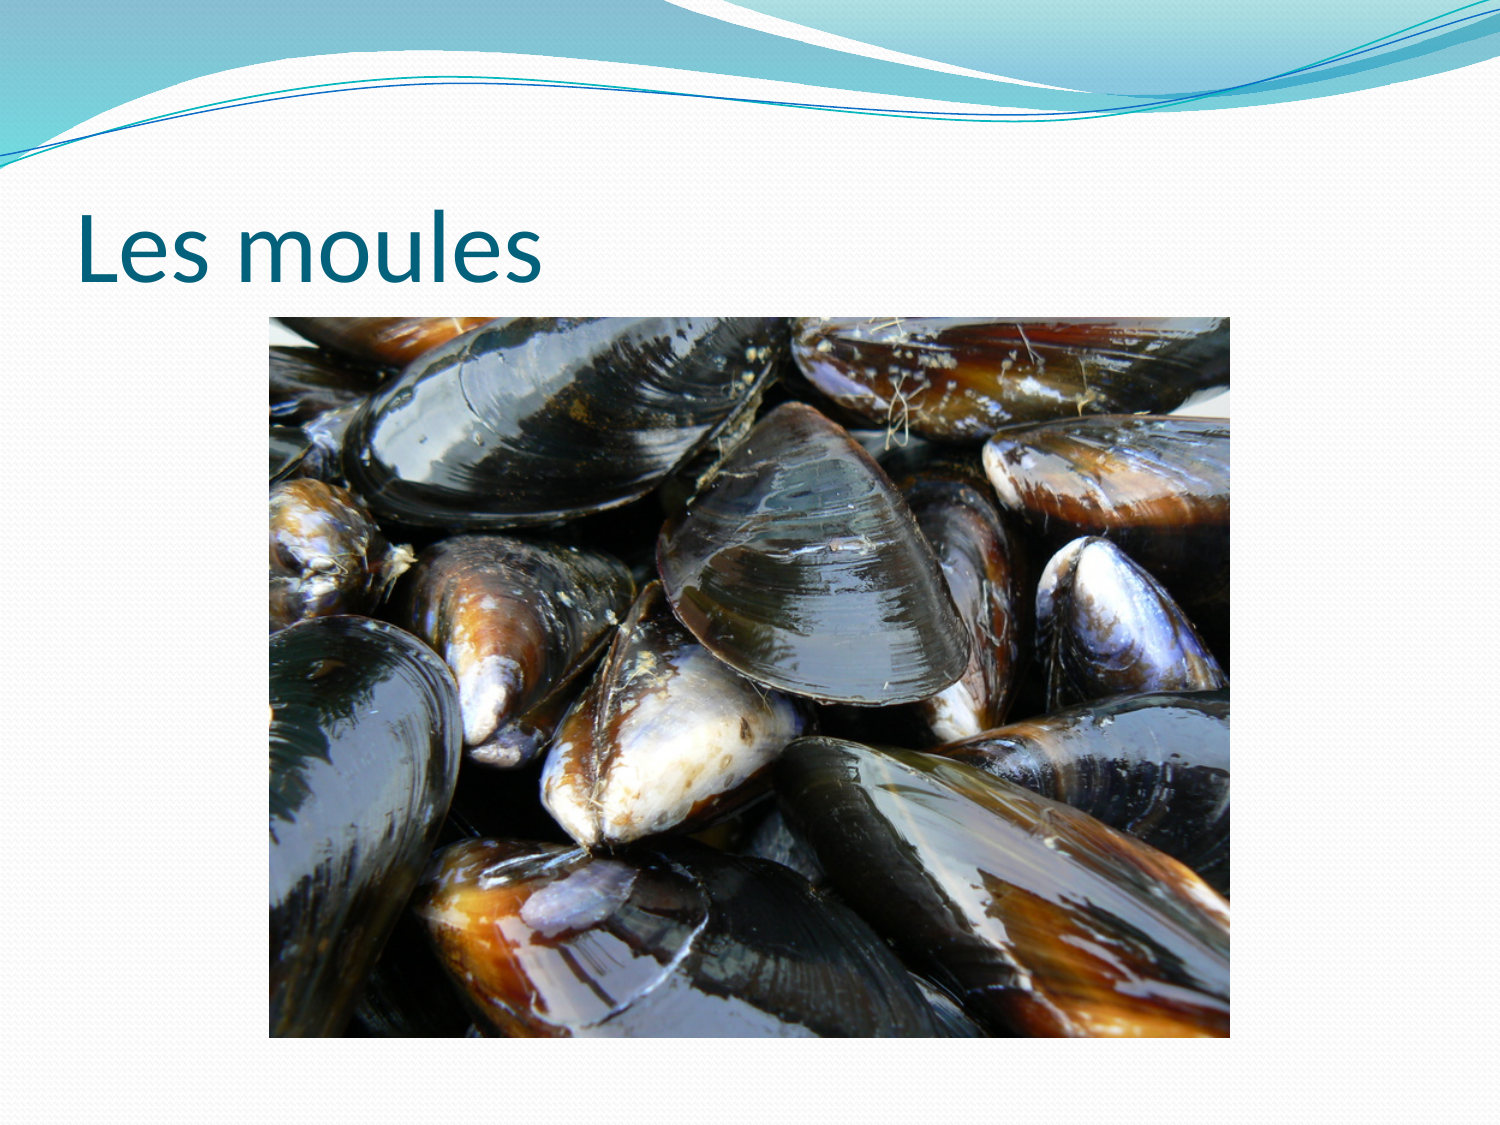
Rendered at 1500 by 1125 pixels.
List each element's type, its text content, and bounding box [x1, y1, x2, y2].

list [269, 317, 1231, 1038]
title Les moules [75, 115, 1425, 303]
